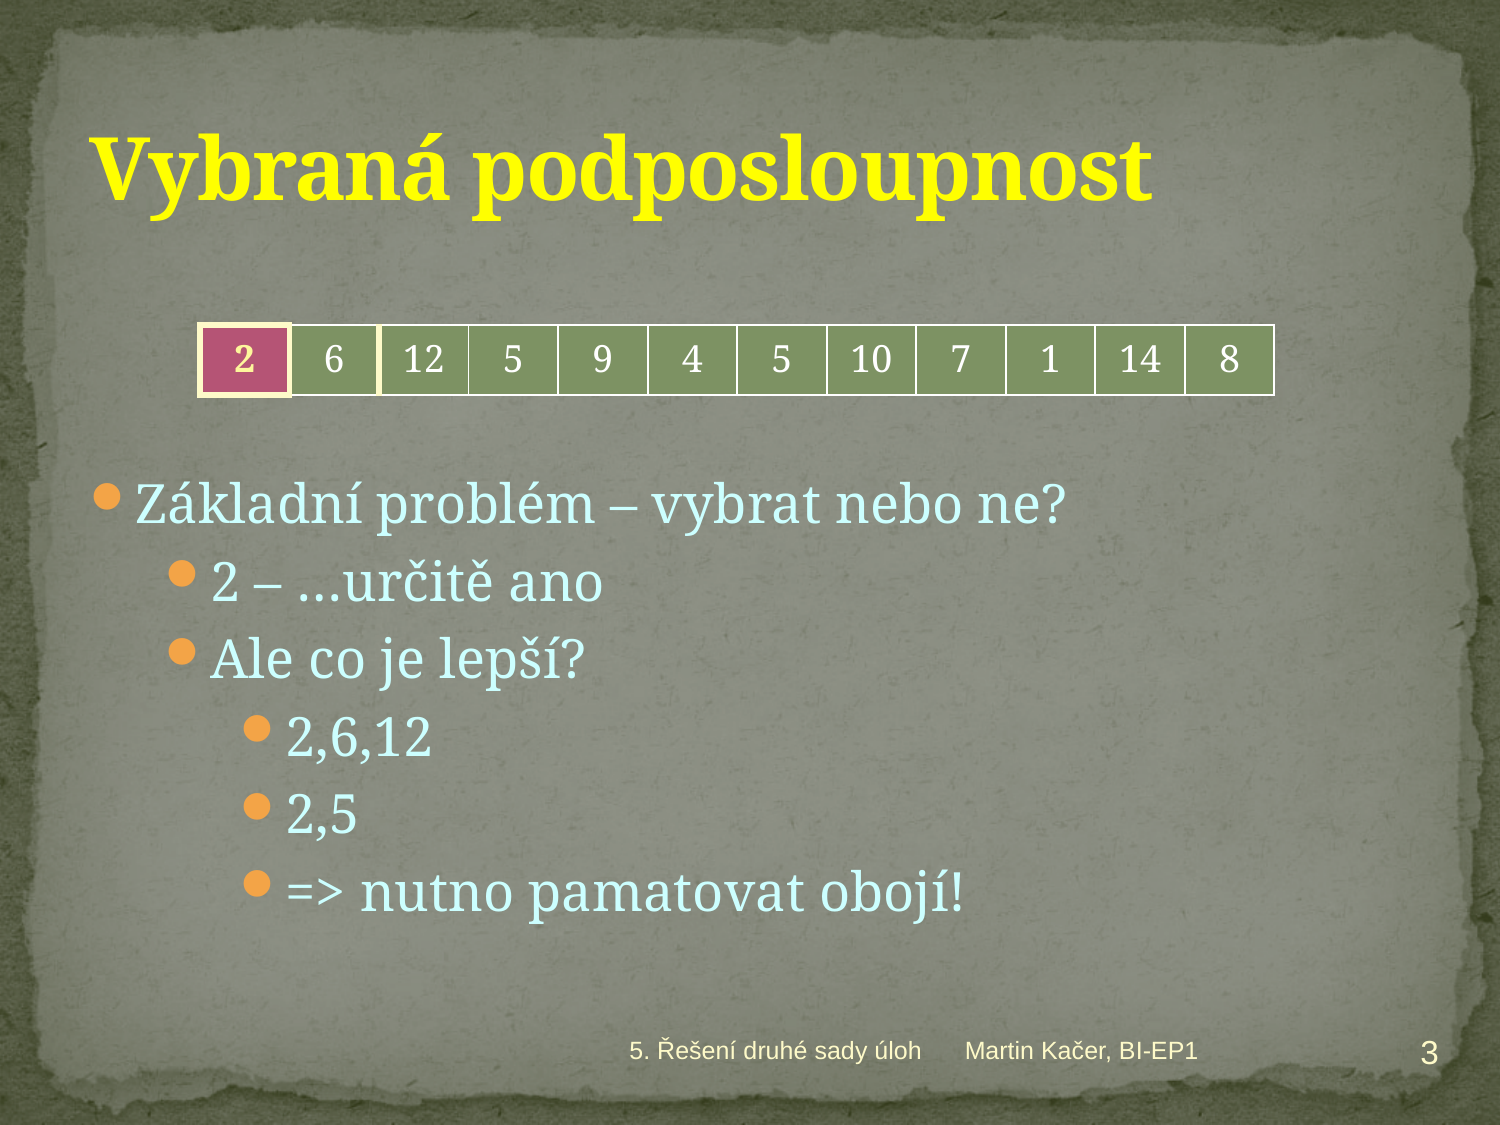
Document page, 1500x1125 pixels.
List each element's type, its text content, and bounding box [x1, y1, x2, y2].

table_header 4 [649, 326, 736, 394]
table_header 1 [1007, 326, 1094, 394]
title Vybraná podposloupnost [74, 24, 1425, 225]
table_header 5 [469, 326, 557, 394]
table_header 9 [559, 326, 647, 394]
text_box Základní problém – vybrat nebo ne? 2 – …určitě ano Ale co je lepší? 2,6,12 2,5 => nutno pamatovat obojí! [74, 462, 1425, 988]
table_header 8 [1186, 326, 1273, 394]
table_header 2 [203, 328, 287, 392]
footer 5. Řešení druhé sady úloh [350, 1017, 938, 1081]
table_header 14 [1096, 326, 1184, 394]
table_header 12 [382, 326, 468, 394]
slide_number 3 [1379, 1014, 1480, 1089]
table_header 5 [738, 326, 826, 394]
table_header 10 [828, 326, 915, 394]
table_header 7 [917, 326, 1005, 394]
slide_number Martin Kačer, BI-EP1 [950, 1017, 1375, 1081]
table_header 6 [292, 326, 376, 394]
